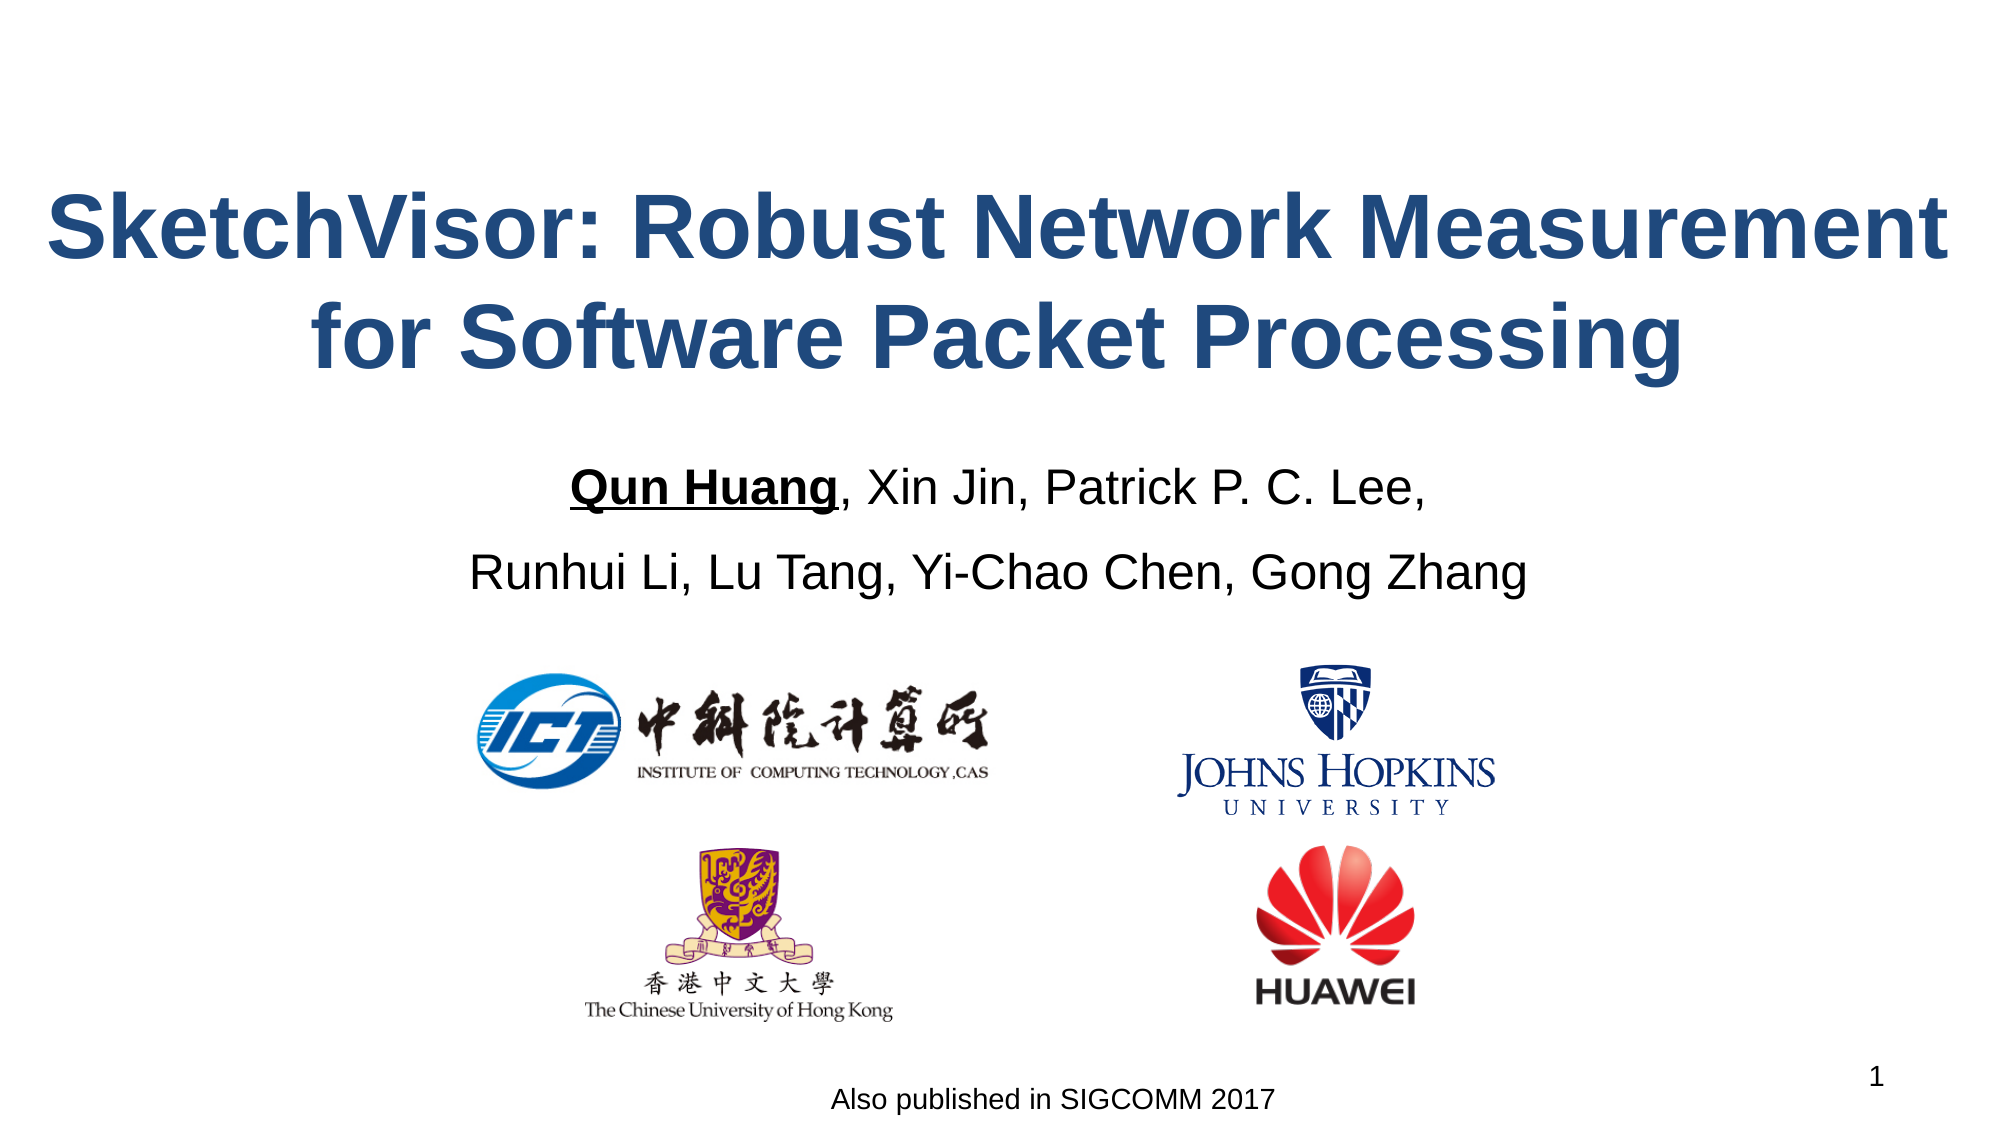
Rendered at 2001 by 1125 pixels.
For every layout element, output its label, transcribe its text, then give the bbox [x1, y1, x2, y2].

text_box Also published in SIGCOMM 2017 [715, 1072, 1392, 1123]
subtitle Qun Huang, Xin Jin, Patrick P. C. Lee, Runhui Li, Lu Tang, Yi-Chao Chen, Gong Zhang [125, 446, 1873, 591]
picture [584, 848, 893, 1022]
slide_number 1 [1433, 1050, 1900, 1103]
picture [1101, 589, 1570, 1006]
picture [423, 649, 1054, 831]
title SketchVisor: Robust Network Measurement for Software Packet Processing [0, 156, 1998, 398]
